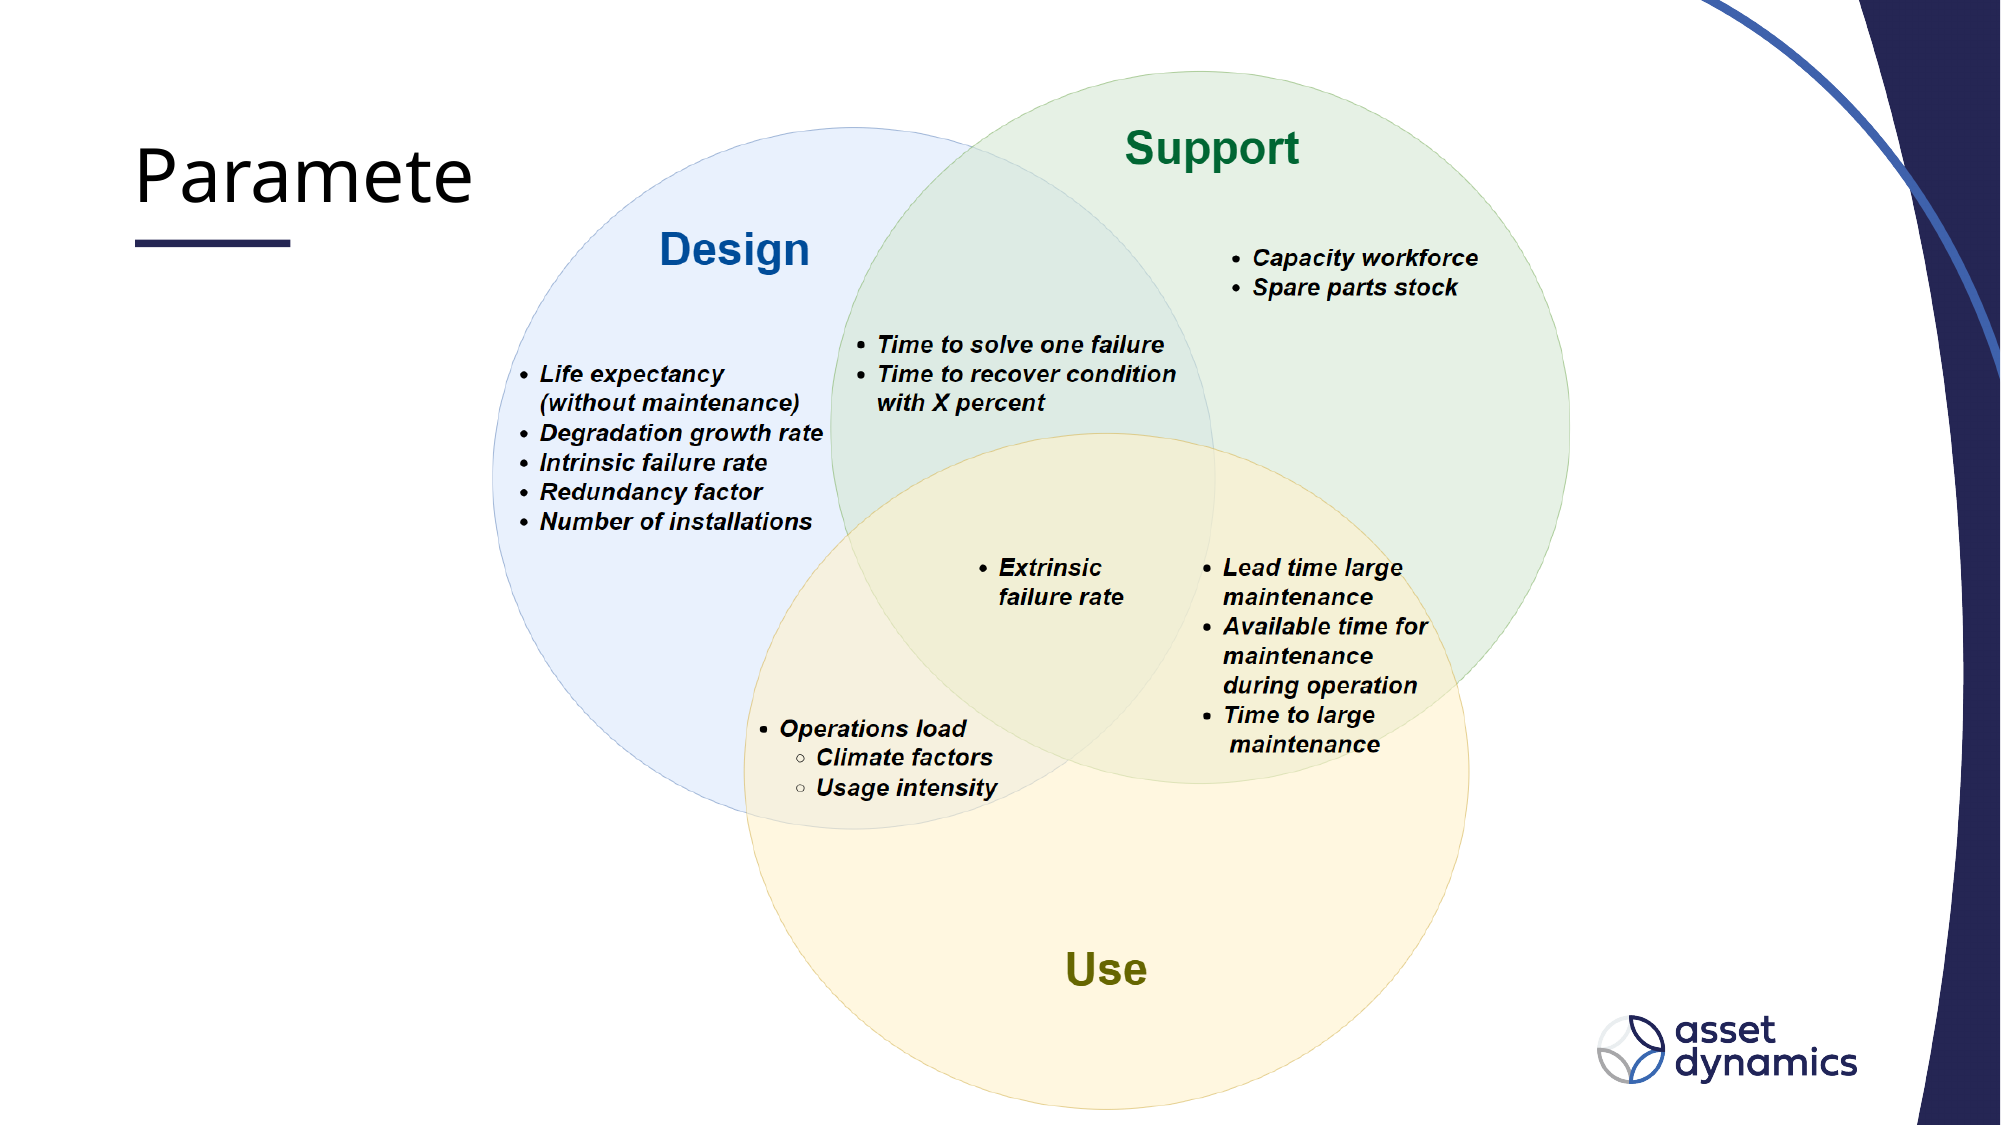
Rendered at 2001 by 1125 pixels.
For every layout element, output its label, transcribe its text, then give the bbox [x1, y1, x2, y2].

picture [479, 0, 2001, 1125]
title Parameters [118, 117, 479, 240]
